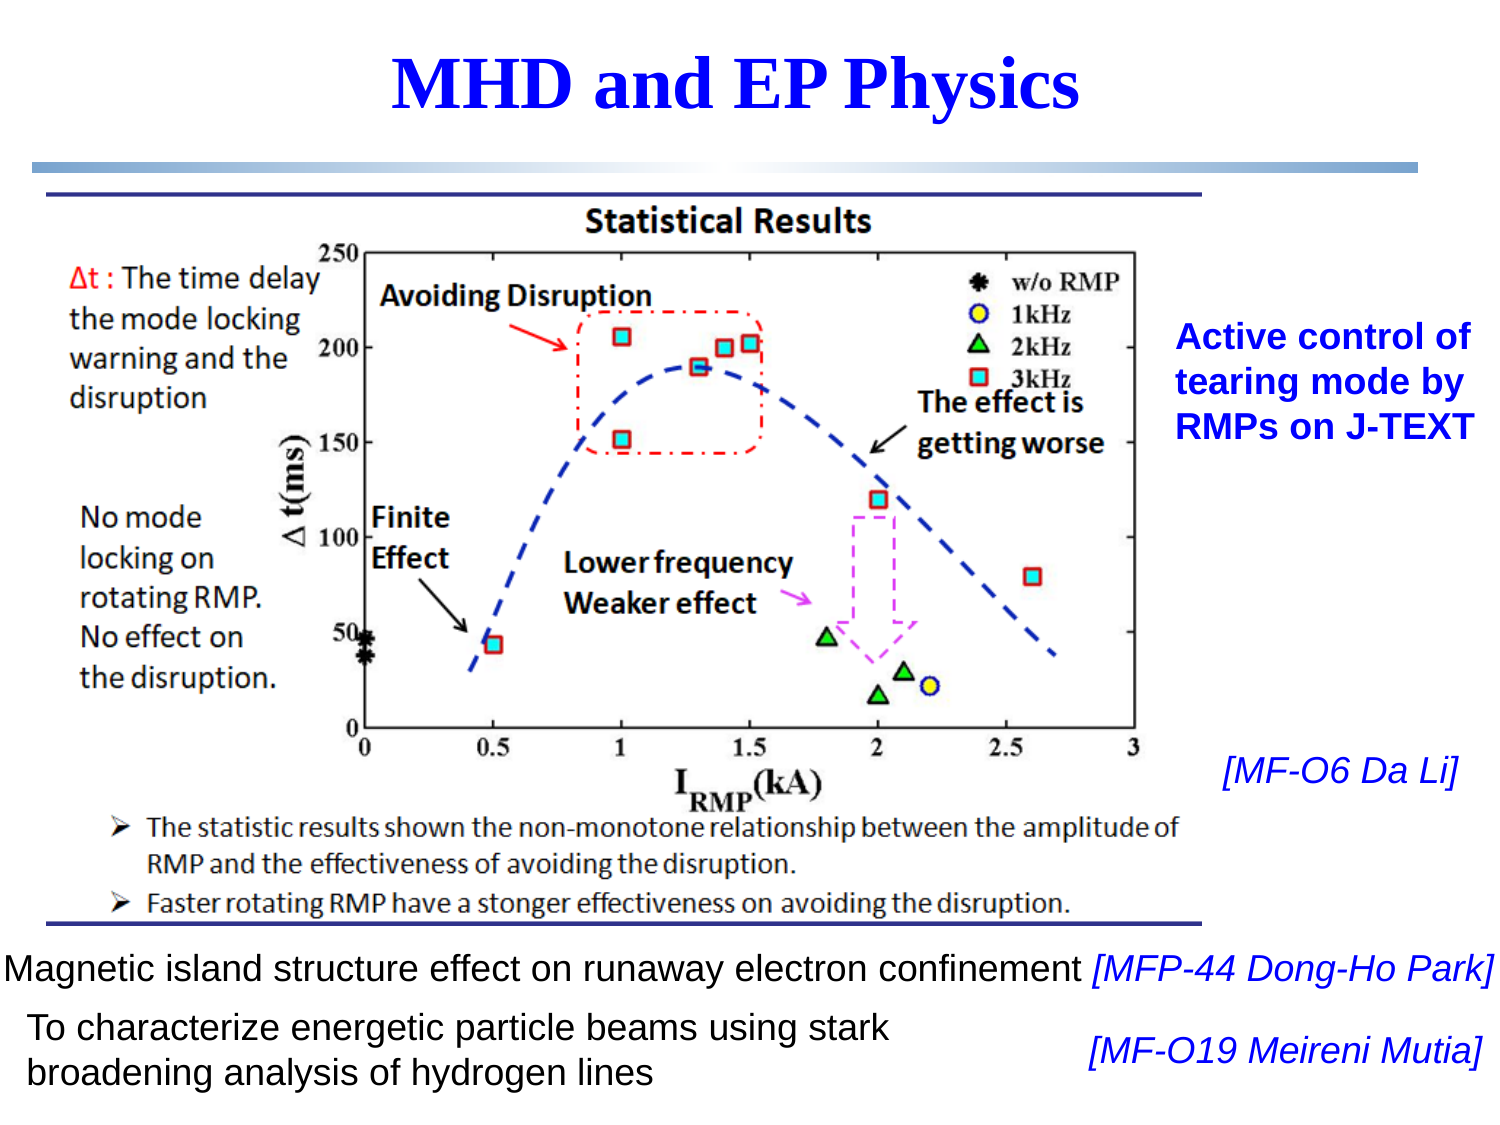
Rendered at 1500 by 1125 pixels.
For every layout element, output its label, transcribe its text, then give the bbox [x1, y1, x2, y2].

text_box To characterize energetic particle beams using stark broadening analysis of hydrogen lines [11, 995, 926, 1101]
text_box Active control of tearing mode by RMPs on J-TEXT [1206, 304, 1500, 455]
text_box [MF-O19 Meireni Mutia] [1074, 1018, 1498, 1079]
text_box MHD and EP Physics [73, 18, 1400, 138]
text_box [31, 160, 1419, 174]
text_box [MF-O6 Da Li] [1208, 738, 1474, 798]
text_box [MFP-44 Dong-Ho Park] [1077, 936, 1500, 997]
picture [46, 175, 1203, 926]
text_box Magnetic island structure effect on runaway electron confinement [0, 936, 1077, 997]
